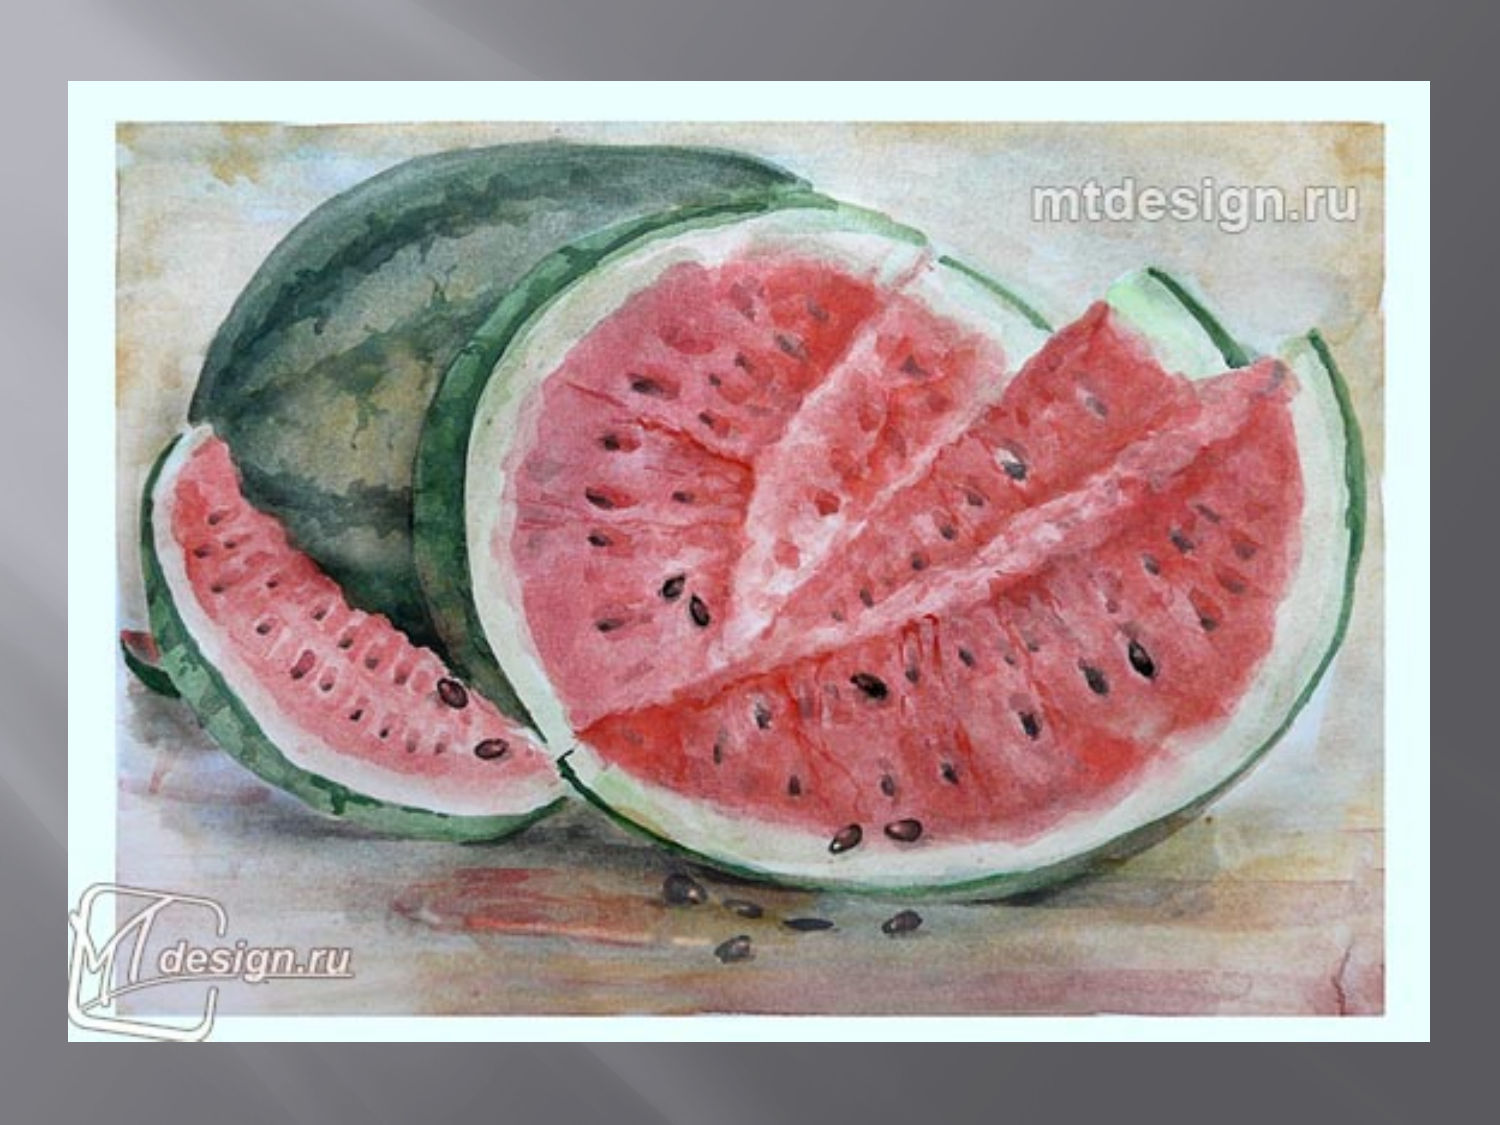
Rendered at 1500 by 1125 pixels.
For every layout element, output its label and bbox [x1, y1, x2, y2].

picture [68, 81, 1430, 1043]
